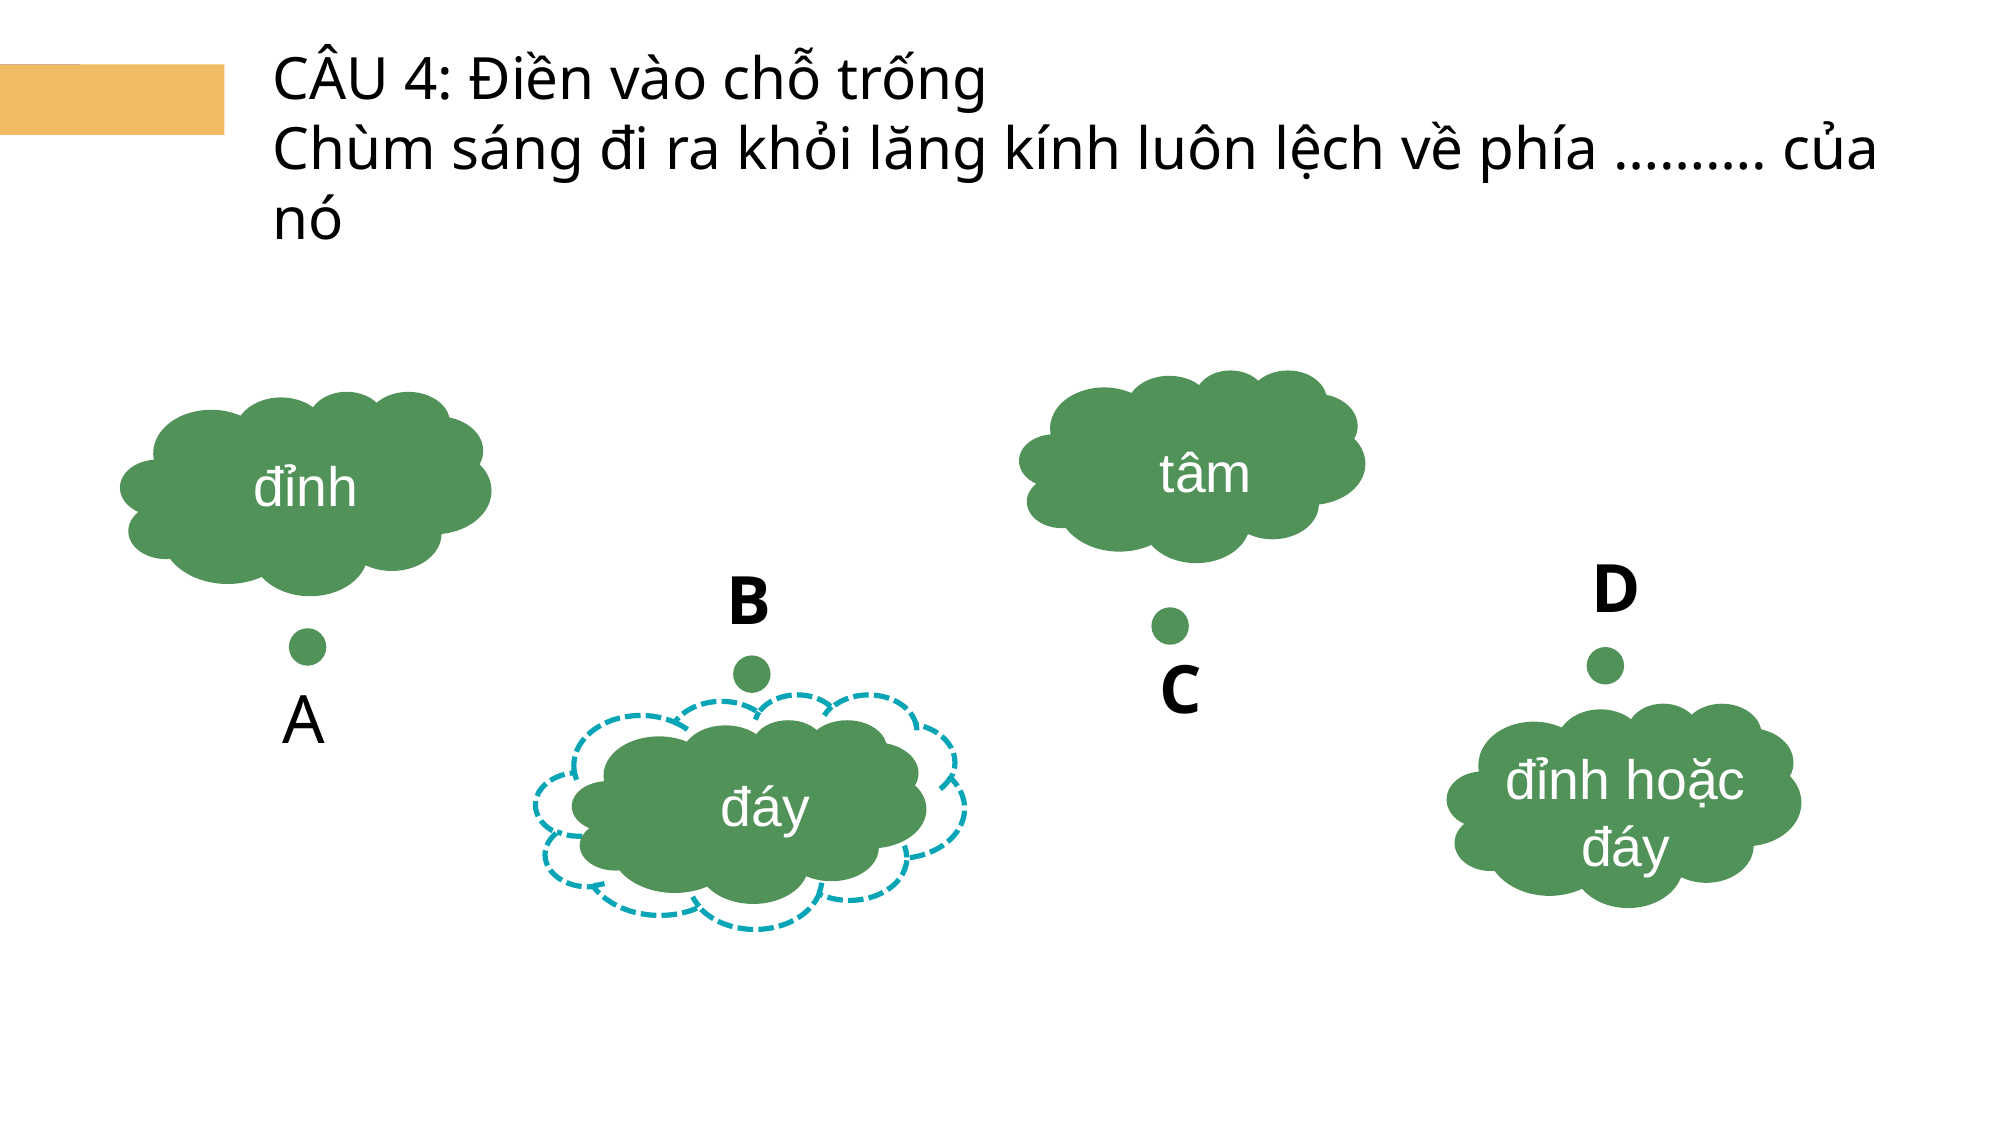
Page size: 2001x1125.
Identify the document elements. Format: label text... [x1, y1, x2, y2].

text_box đỉnh [190, 443, 422, 525]
text_box [732, 654, 772, 694]
text_box [0, 63, 225, 136]
text_box đỉnh hoặc đáy [1487, 736, 1765, 885]
text_box [287, 627, 328, 667]
text_box [605, 719, 918, 763]
text_box [1585, 645, 1626, 686]
text_box [1445, 740, 1487, 872]
text_box [118, 390, 493, 598]
text_box B [711, 550, 800, 645]
text_box [570, 766, 897, 905]
text_box [1150, 606, 1190, 646]
text_box đáy [604, 763, 927, 845]
text_box CÂU 4: Điền vào chỗ trống Chùm sáng đi ra khỏi lăng kính luôn lệch về phía ………. của nó [258, 34, 1977, 259]
text_box tâm [1059, 429, 1353, 511]
text_box [1491, 702, 1803, 845]
text_box [1017, 369, 1367, 565]
text_box [1508, 885, 1679, 910]
text_box A [267, 669, 355, 765]
text_box C [1145, 639, 1233, 735]
text_box [534, 693, 966, 931]
text_box D [1577, 538, 1665, 634]
